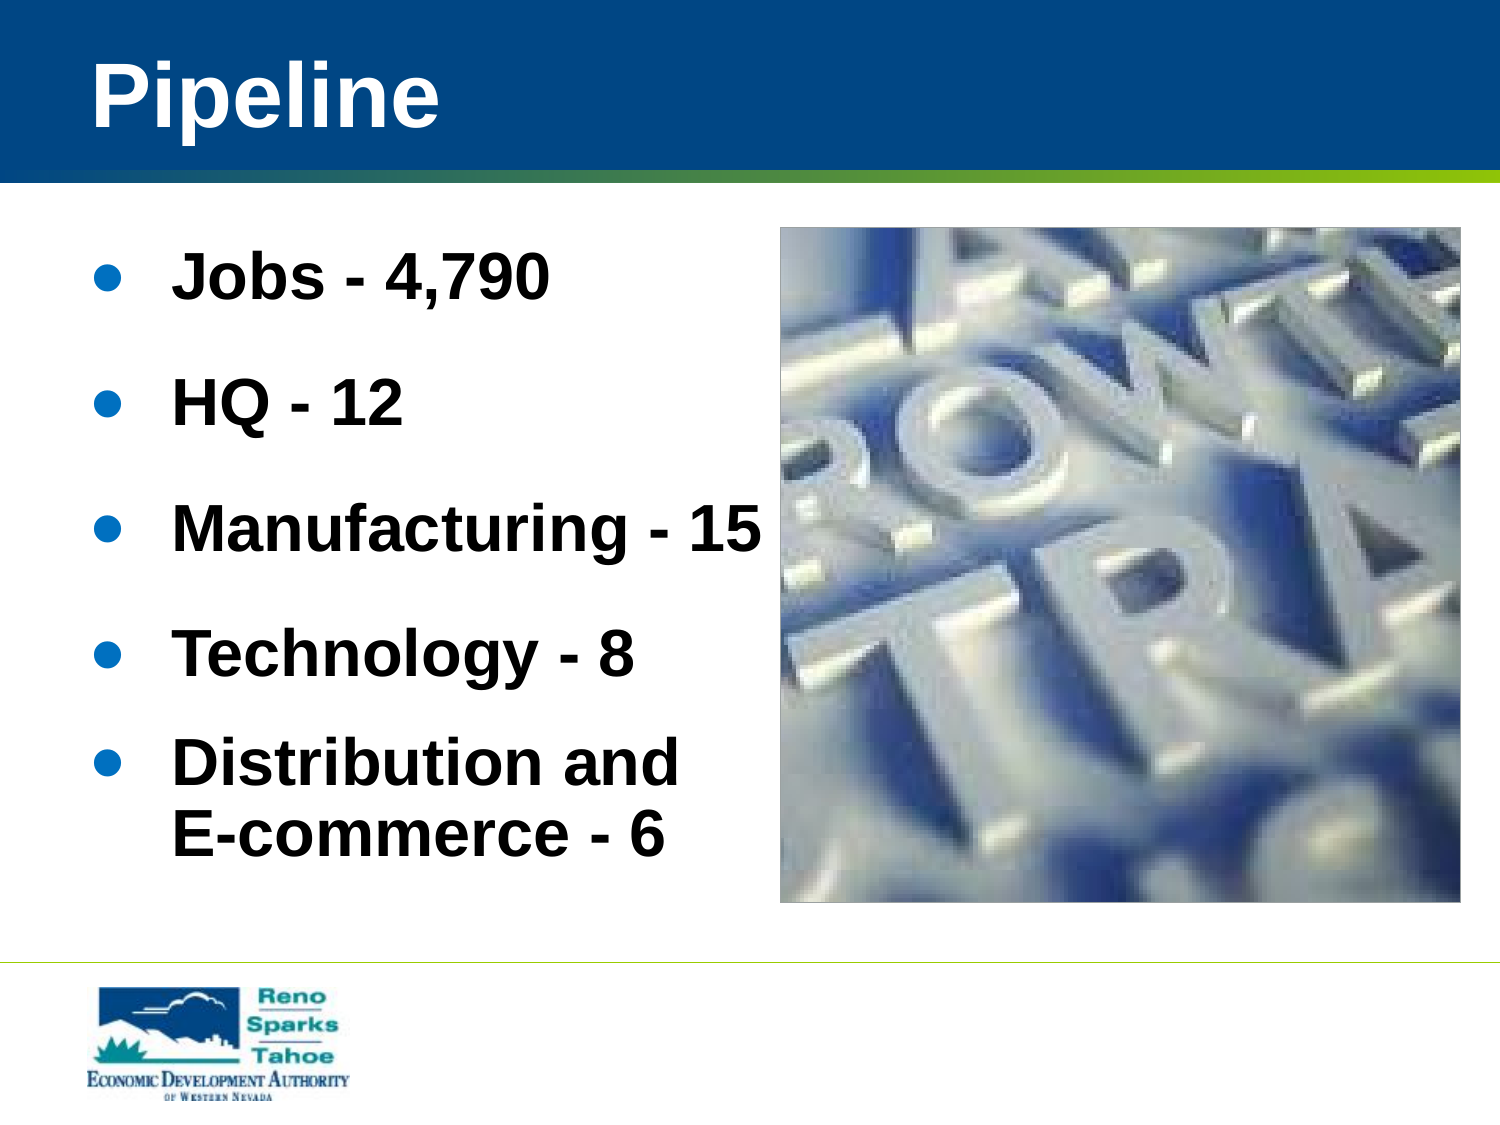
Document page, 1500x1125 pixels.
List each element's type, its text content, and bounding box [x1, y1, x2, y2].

title Pipeline [74, 4, 1426, 188]
list Jobs - 4,790 HQ - 12 Manufacturing - 15 Technology - 8 Distribution and E-commerce - 6 [74, 231, 778, 908]
picture [780, 227, 1461, 903]
picture [87, 987, 350, 1101]
